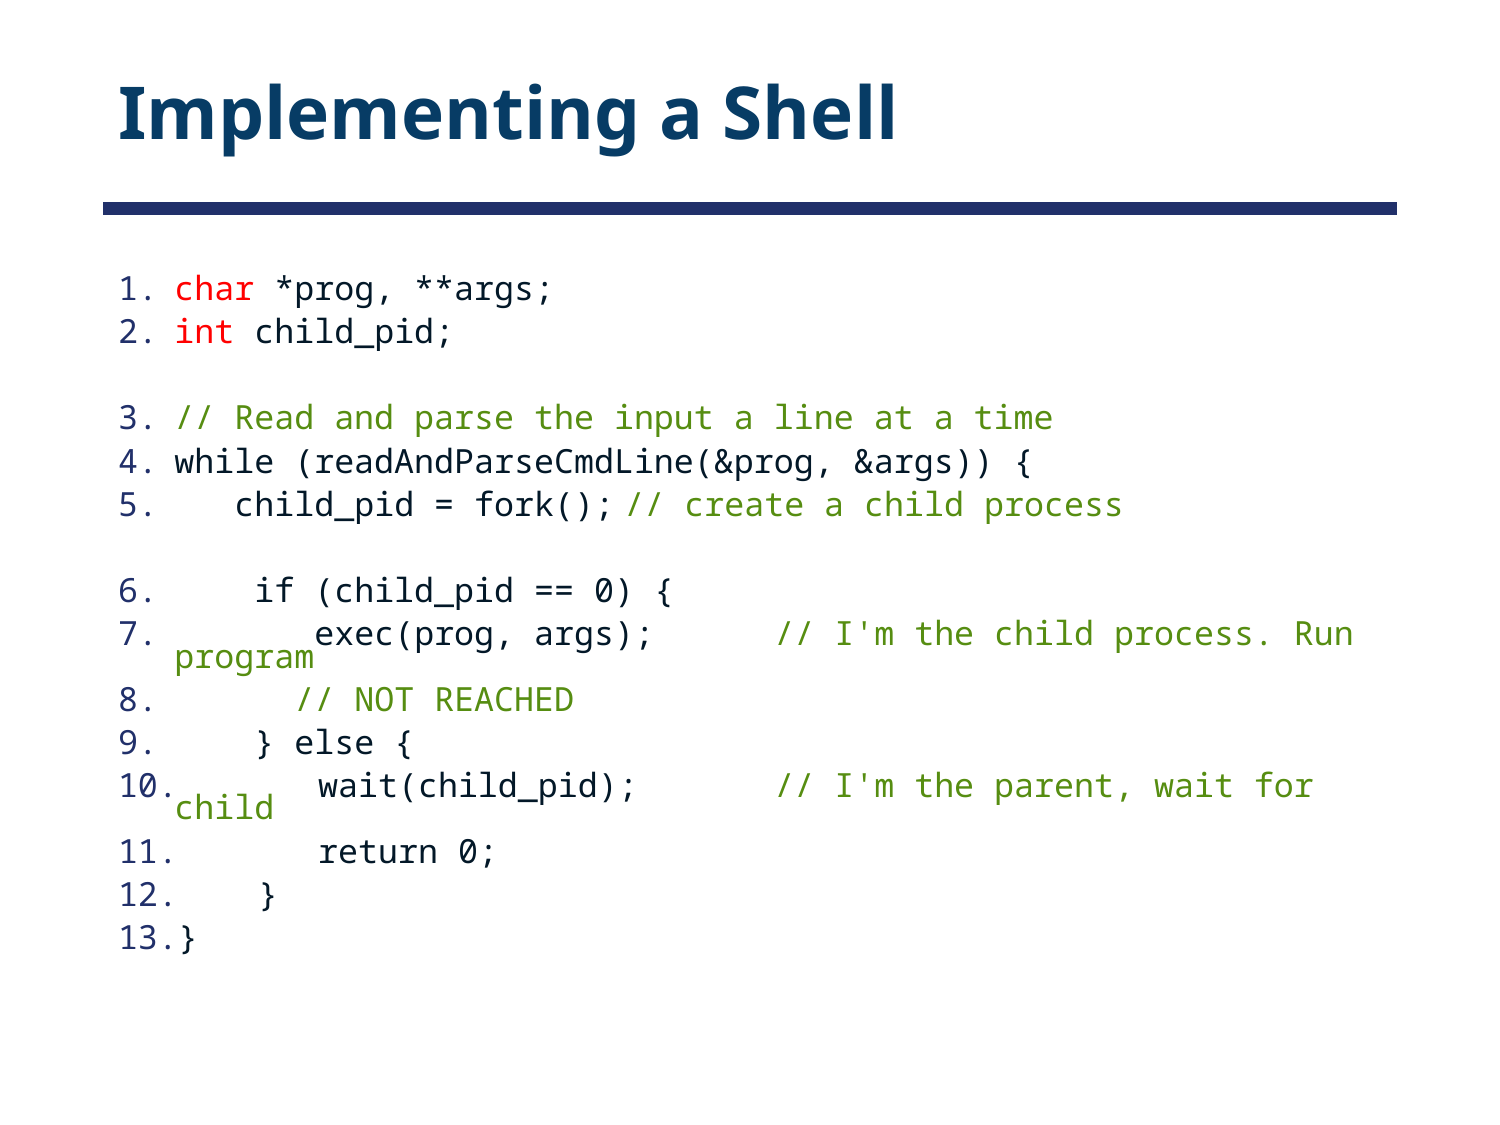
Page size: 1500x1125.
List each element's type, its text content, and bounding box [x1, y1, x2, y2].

title Implementing a Shell [103, 34, 1397, 197]
list char *prog, **args; int child_pid; // Read and parse the input a line at a time while (readAndParseCmdLine(&prog, &args)) { child_pid = fork(); // create a child process if (child_pid == 0) { exec(prog, args); // I'm the child process. Run program // NOT REACHED } else { wait(child_pid); // I'm the parent, wait for child return 0; } } [103, 275, 1397, 1091]
